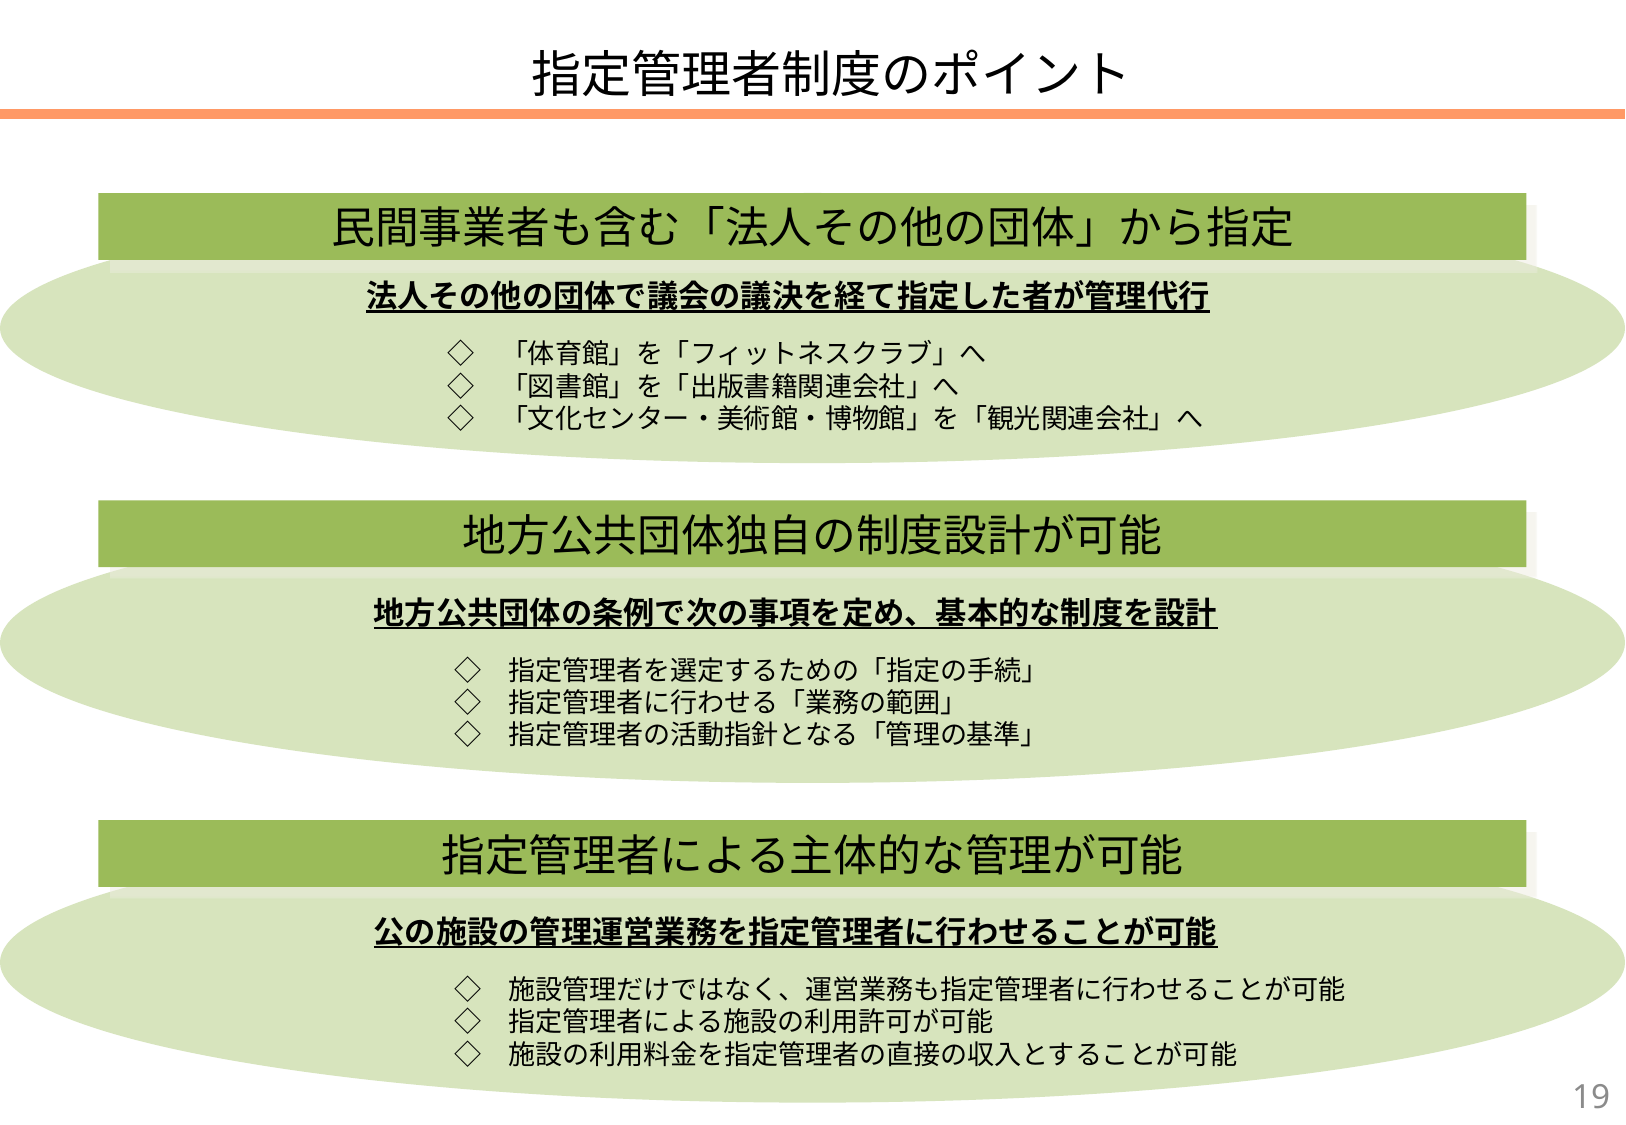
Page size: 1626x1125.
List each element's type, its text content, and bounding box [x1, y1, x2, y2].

text_box 地方公共団体の条例で次の事項を定め、基本的な制度を設計 ◇ 指定管理者を選定するための「指定の手続」 ◇ 指定管理者に行わせる「業務の範囲」 ◇ 指定管理者の活動指針となる「管理の基準」 [359, 585, 1427, 758]
text_box 指定管理者による主体的な管理が可能 [98, 820, 1527, 887]
text_box [0, 260, 351, 440]
text_box 法人その他の団体で議会の議決を経て指定した者が管理代行 ◇ 「体育館」を「フィットネスクラブ」へ ◇ 「図書館」を「出版書籍関連会社」へ ◇ 「文化センター・美術館・博物館」を「観光関連会社」へ [351, 269, 1423, 442]
slide_number 18 [1245, 1067, 1625, 1125]
text_box [376, 442, 1249, 464]
text_box 公の施設の管理運営業務を指定管理者に行わせることが可能 ◇ 施設管理だけではなく、運営業務も指定管理者に行わせることが可能 ◇ 指定管理者による施設の利用許可が可能 ◇ 施設の利用料金を指定管理者の直接の収入とすることが可能 [359, 905, 1427, 1077]
text_box 民間事業者も含む「法人その他の団体」から指定 [98, 193, 1527, 260]
text_box [0, 572, 1625, 783]
text_box [1423, 267, 1625, 418]
text_box 地方公共団体独自の制度設計が可能 [98, 500, 1527, 568]
text_box 指定管理者制度のポイント [125, 16, 1538, 109]
text_box [0, 891, 1625, 1103]
